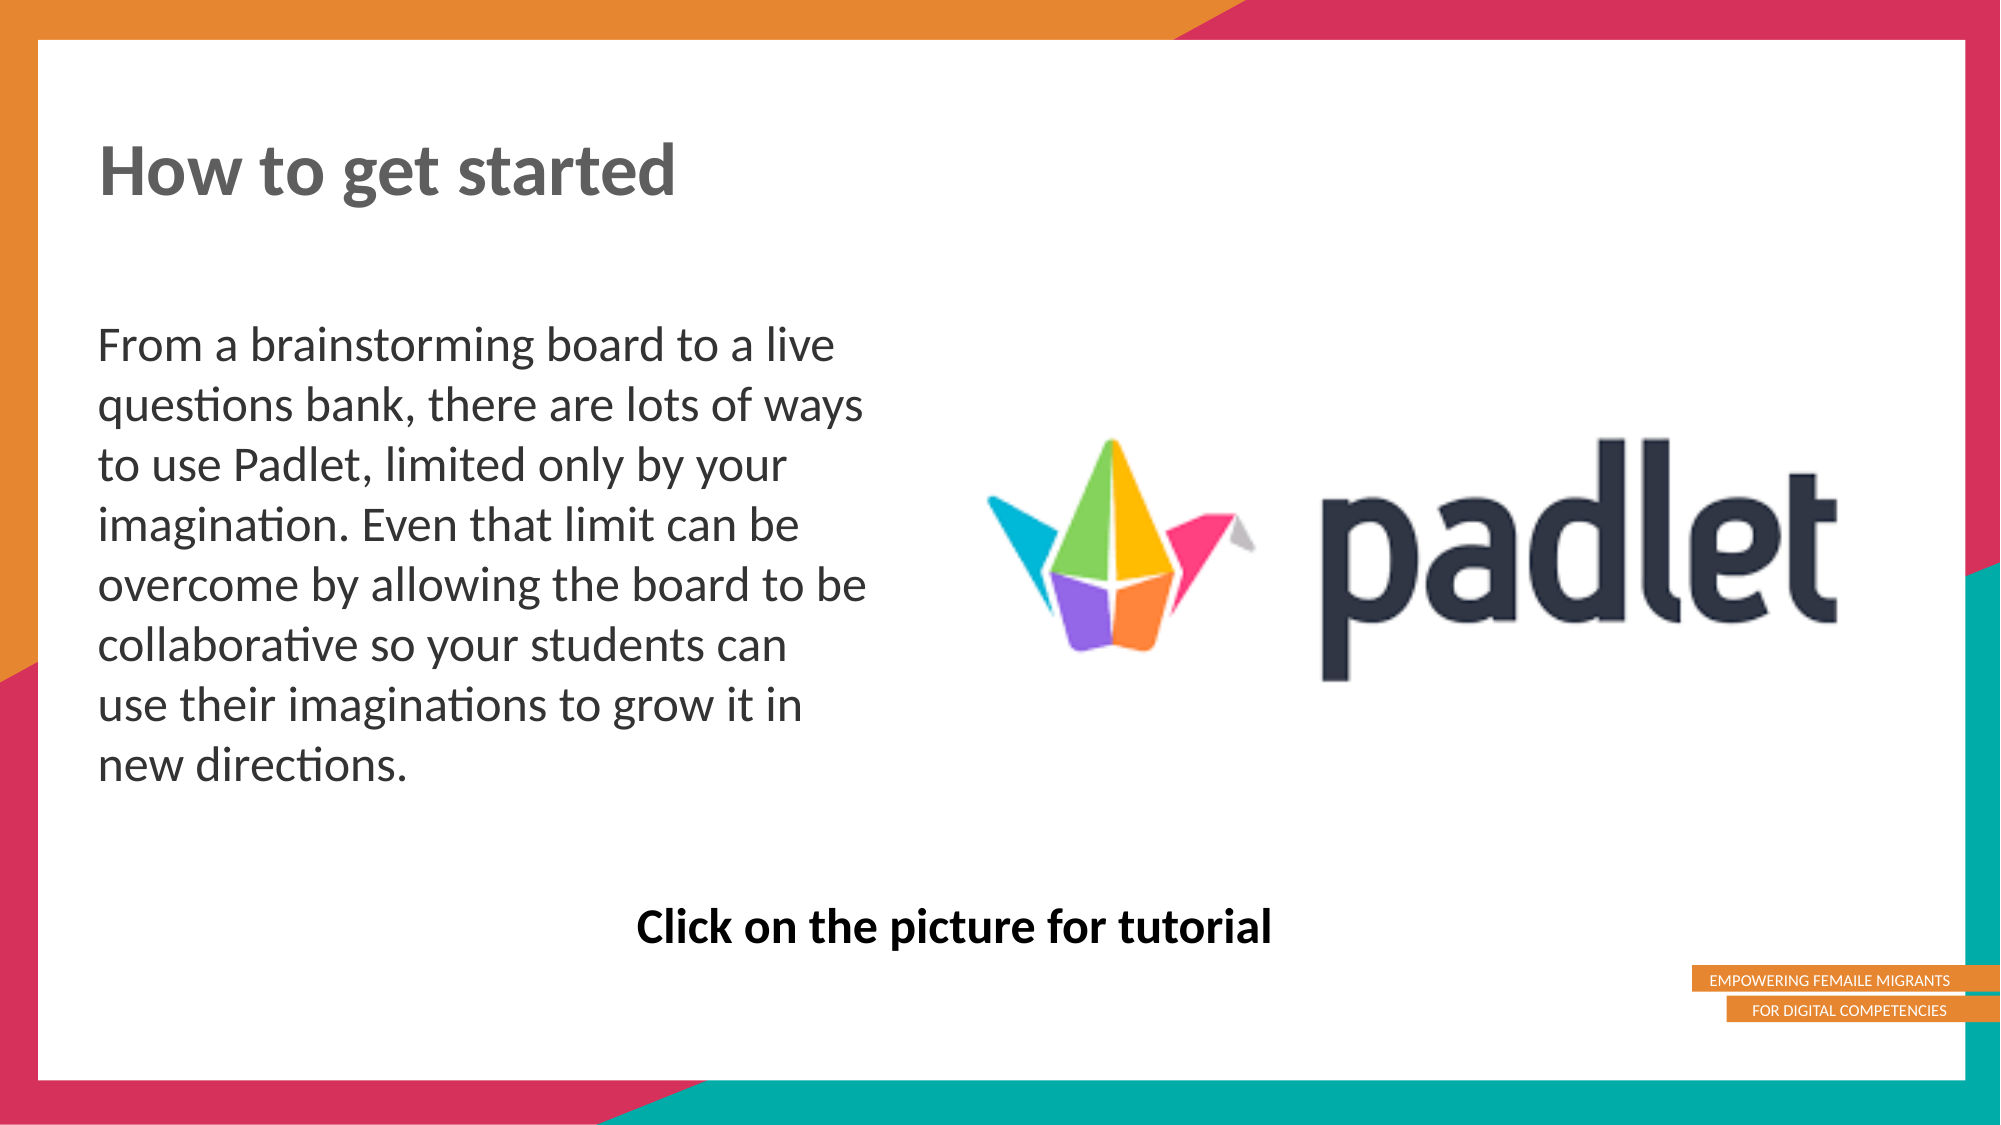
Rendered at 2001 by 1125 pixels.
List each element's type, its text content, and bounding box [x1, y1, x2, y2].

text_box From a brainstorming board to a live questions bank, there are lots of ways to use Padlet, limited only by your imagination. Even that limit can be overcome by allowing the board to be collaborative so your students can use their imaginations to grow it in new directions. [82, 303, 883, 799]
text_box Click on the picture for tutorial [622, 886, 1378, 962]
list How to get started [84, 123, 1918, 262]
picture [910, 363, 1944, 744]
